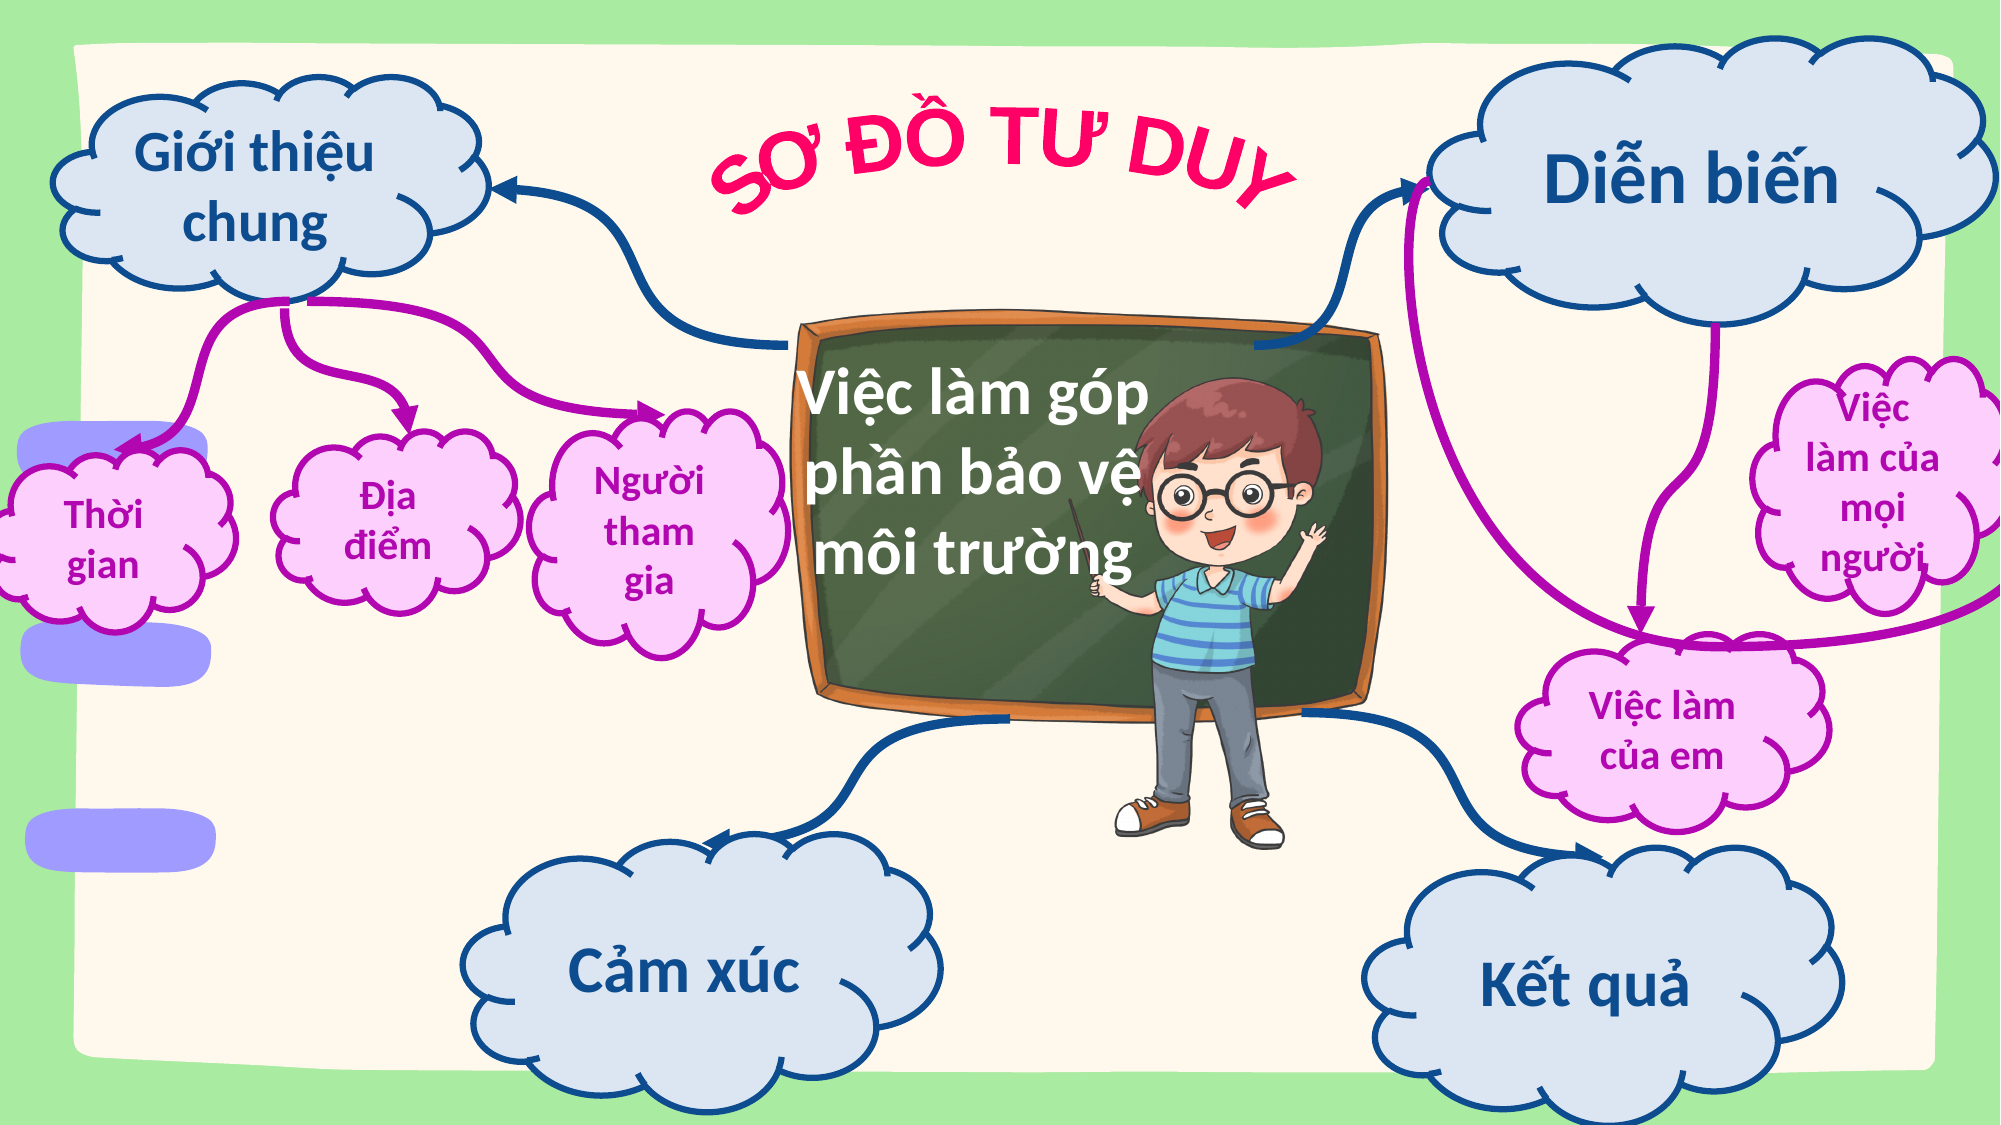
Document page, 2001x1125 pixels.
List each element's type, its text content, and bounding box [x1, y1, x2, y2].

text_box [488, 188, 789, 346]
text_box Cảm xúc [545, 1082, 775, 1115]
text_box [1301, 712, 1604, 858]
text_box Thời gian [0, 488, 67, 619]
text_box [24, 808, 216, 873]
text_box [73, 42, 1955, 1075]
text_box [306, 301, 666, 416]
text_box Giới thiệu chung [50, 157, 67, 208]
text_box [1772, 263, 1823, 433]
text_box Việc làm của mọi người [1959, 357, 2000, 580]
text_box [1522, 441, 1834, 517]
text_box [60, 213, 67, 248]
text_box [16, 420, 208, 486]
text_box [701, 718, 1011, 844]
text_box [775, 247, 1425, 864]
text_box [19, 620, 212, 686]
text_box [1253, 188, 1430, 346]
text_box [283, 309, 411, 435]
text_box Diễn biến [1959, 82, 1998, 229]
text_box Kết quả [1431, 1082, 1756, 1125]
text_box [113, 301, 290, 450]
